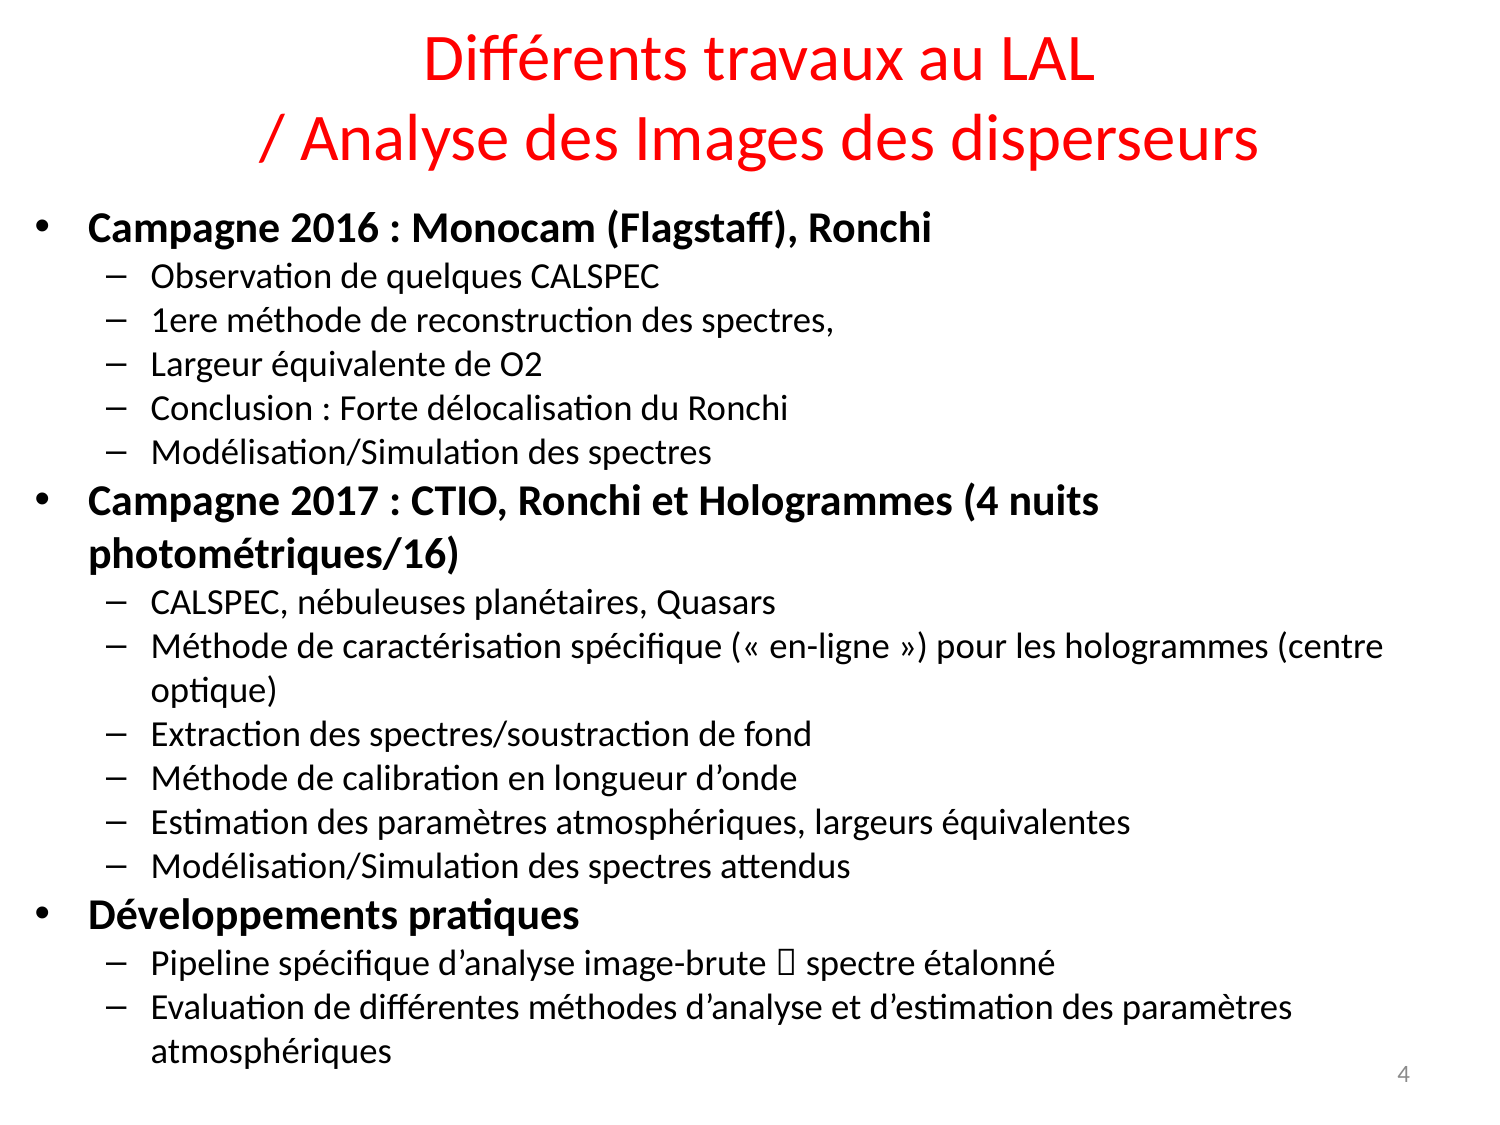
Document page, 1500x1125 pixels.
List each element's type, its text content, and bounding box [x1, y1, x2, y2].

list Campagne 2016 : Monocam (Flagstaff), Ronchi Observation de quelques CALSPEC 1ere méthode de reconstruction des spectres, Largeur équivalente de O2 Conclusion : Forte délocalisation du Ronchi Modélisation/Simulation des spectres Campagne 2017 : CTIO, Ronchi et Hologrammes (4 nuits photométriques/16) CALSPEC, nébuleuses planétaires, Quasars Méthode de caractérisation spécifique (« en-ligne ») pour les hologrammes (centre optique) Extraction des spectres/soustraction de fond Méthode de calibration en longueur d’onde Estimation des paramètres atmosphériques, largeurs équivalentes Modélisation/Simulation des spectres attendus Développements pratiques Pipeline spécifique d’analyse image-brute  spectre étalonné Evaluation de différentes méthodes d’analyse et d’estimation des paramètres atmosphériques [19, 191, 1483, 1084]
title Différents travaux au LAL / Analyse des Images des disperseurs [19, 0, 1500, 188]
slide_number 4 [1074, 1042, 1425, 1103]
